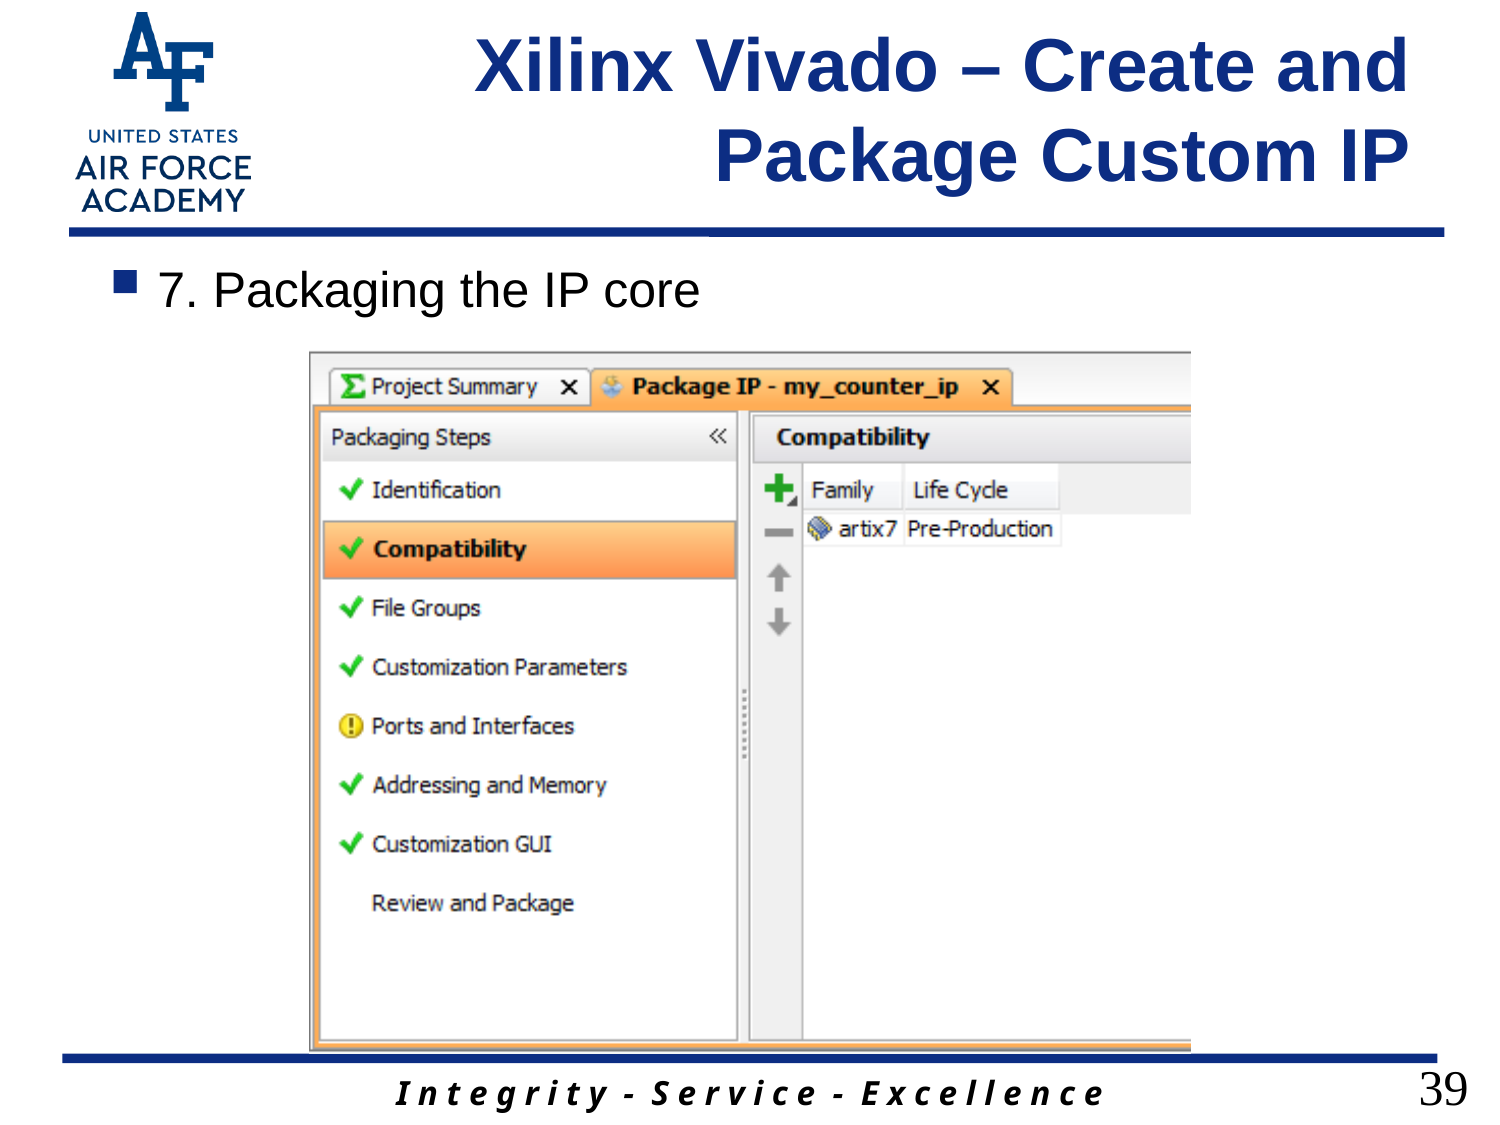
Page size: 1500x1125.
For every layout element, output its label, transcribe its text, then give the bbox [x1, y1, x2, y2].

list 7. Packaging the IP core [95, 249, 1430, 960]
picture [309, 350, 1191, 1054]
slide_number 39 [1133, 1047, 1484, 1125]
picture [75, 12, 251, 212]
title Xilinx Vivado – Create and Package Custom IP [313, 12, 1427, 201]
